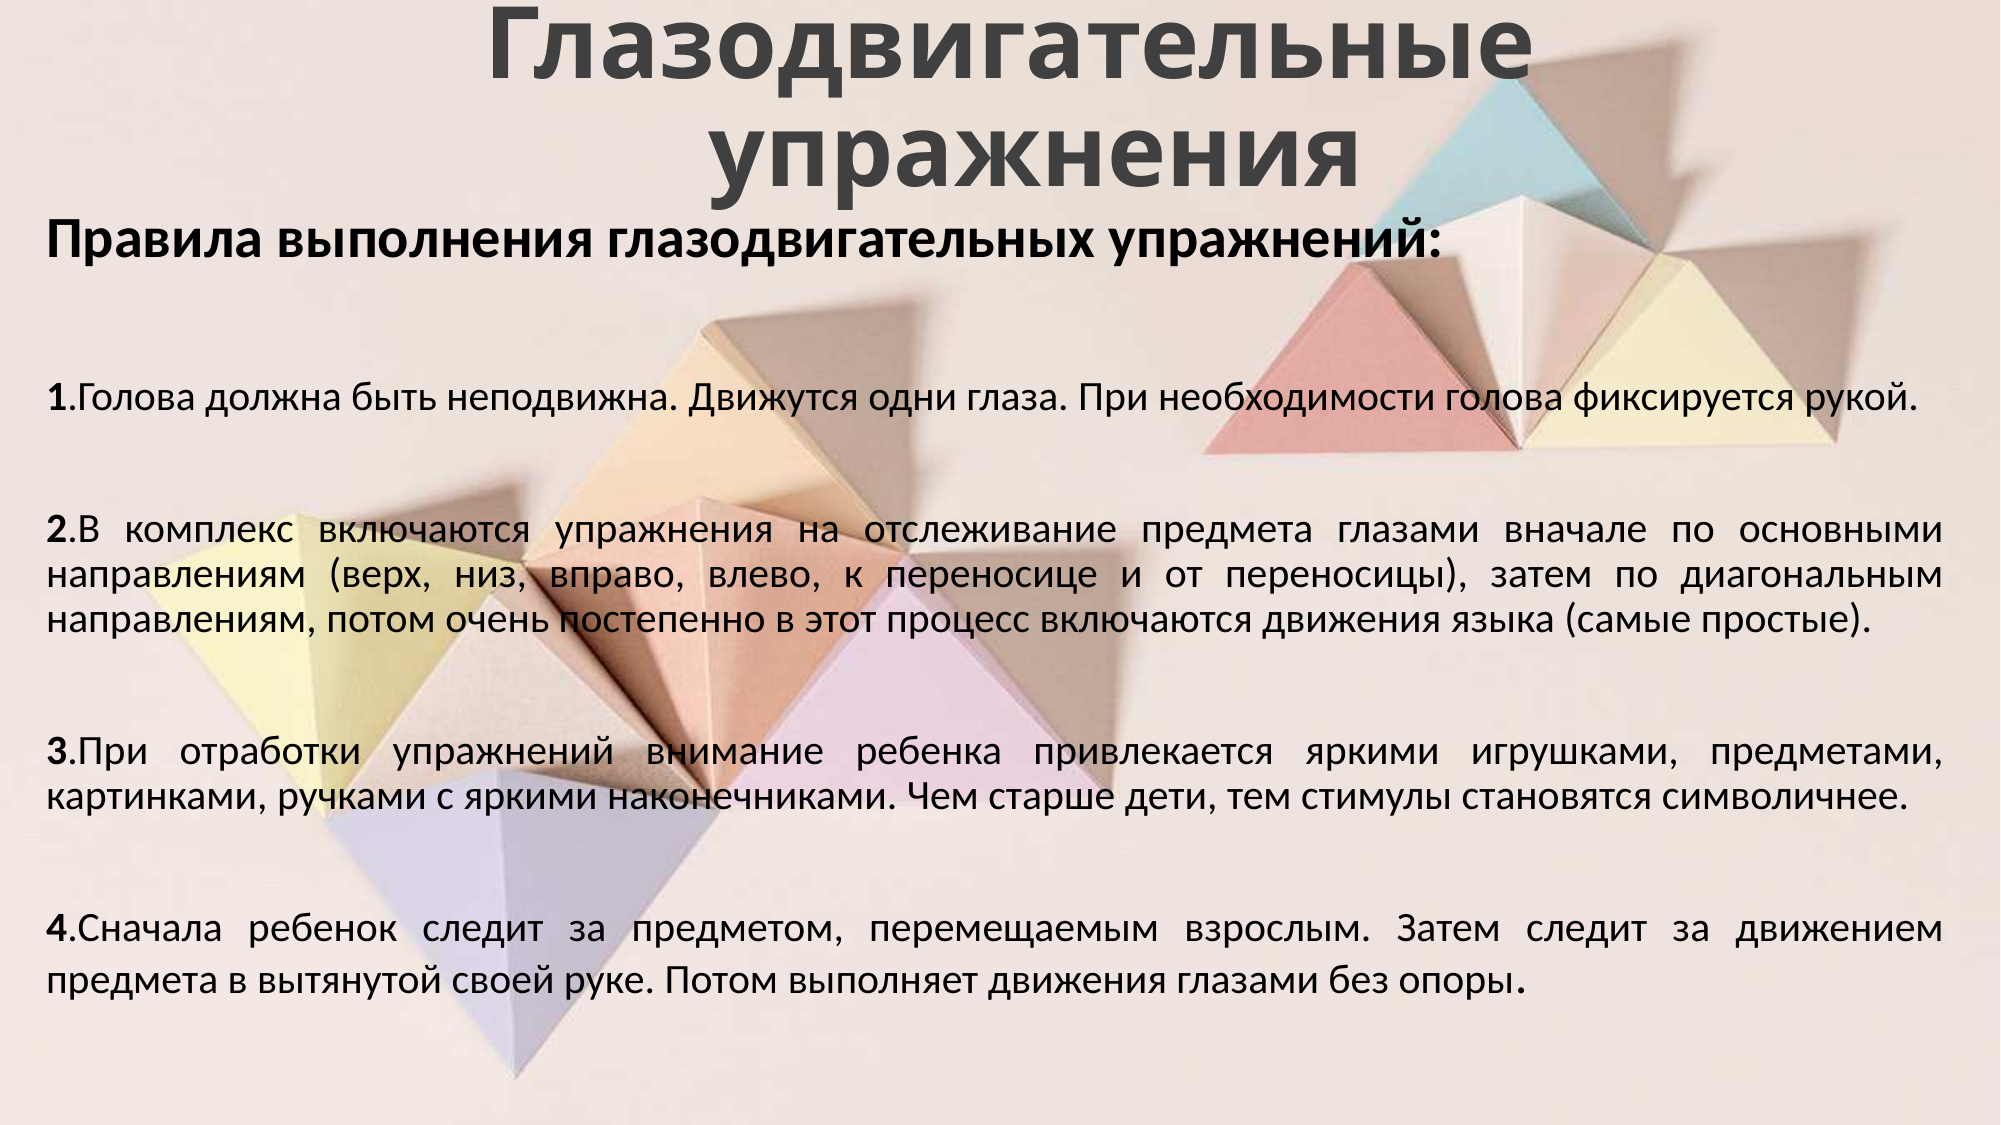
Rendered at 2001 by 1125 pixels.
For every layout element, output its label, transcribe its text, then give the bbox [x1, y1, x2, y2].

picture [0, 0, 2001, 1125]
list Правила выполнения глазодвигательных упражнений: 1.Голова должна быть неподвижна. Движутся одни глаза. При необходимости голова фиксируется рукой. 2.В комплекс включаются упражнения на отслеживание предмета глазами вначале по основными направлениям (верх, низ, вправо, влево, к переносице и от переносицы), затем по диагональным направлениям, потом очень постепенно в этот процесс включаются движения языка (самые простые). 3.При отработки упражнений внимание ребенка привлекается яркими игрушками, предметами, картинками, ручками с яркими наконечниками. Чем старше дети, тем стимулы становятся символичнее. 4.Сначала ребенок следит за предметом, перемещаемым взрослым. Затем следит за движением предмета в вытянутой своей руке. Потом выполняет движения глазами без опоры. [30, 200, 1960, 1093]
title Глазодвигательные упражнения [137, 0, 1936, 200]
